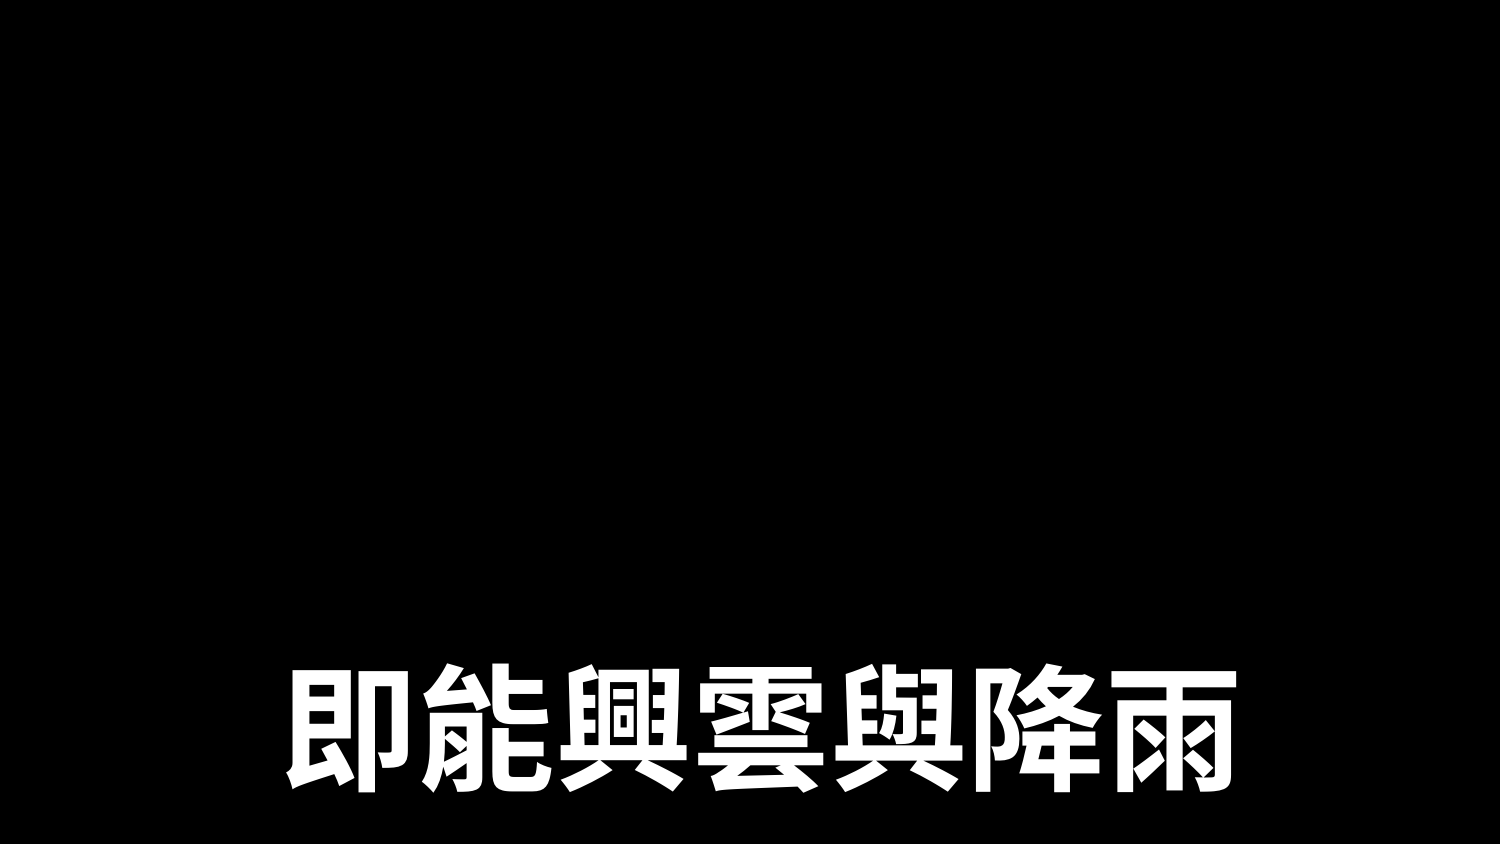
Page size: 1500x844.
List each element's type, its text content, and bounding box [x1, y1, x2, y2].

title 即能興雲與降雨 [123, 634, 1399, 816]
